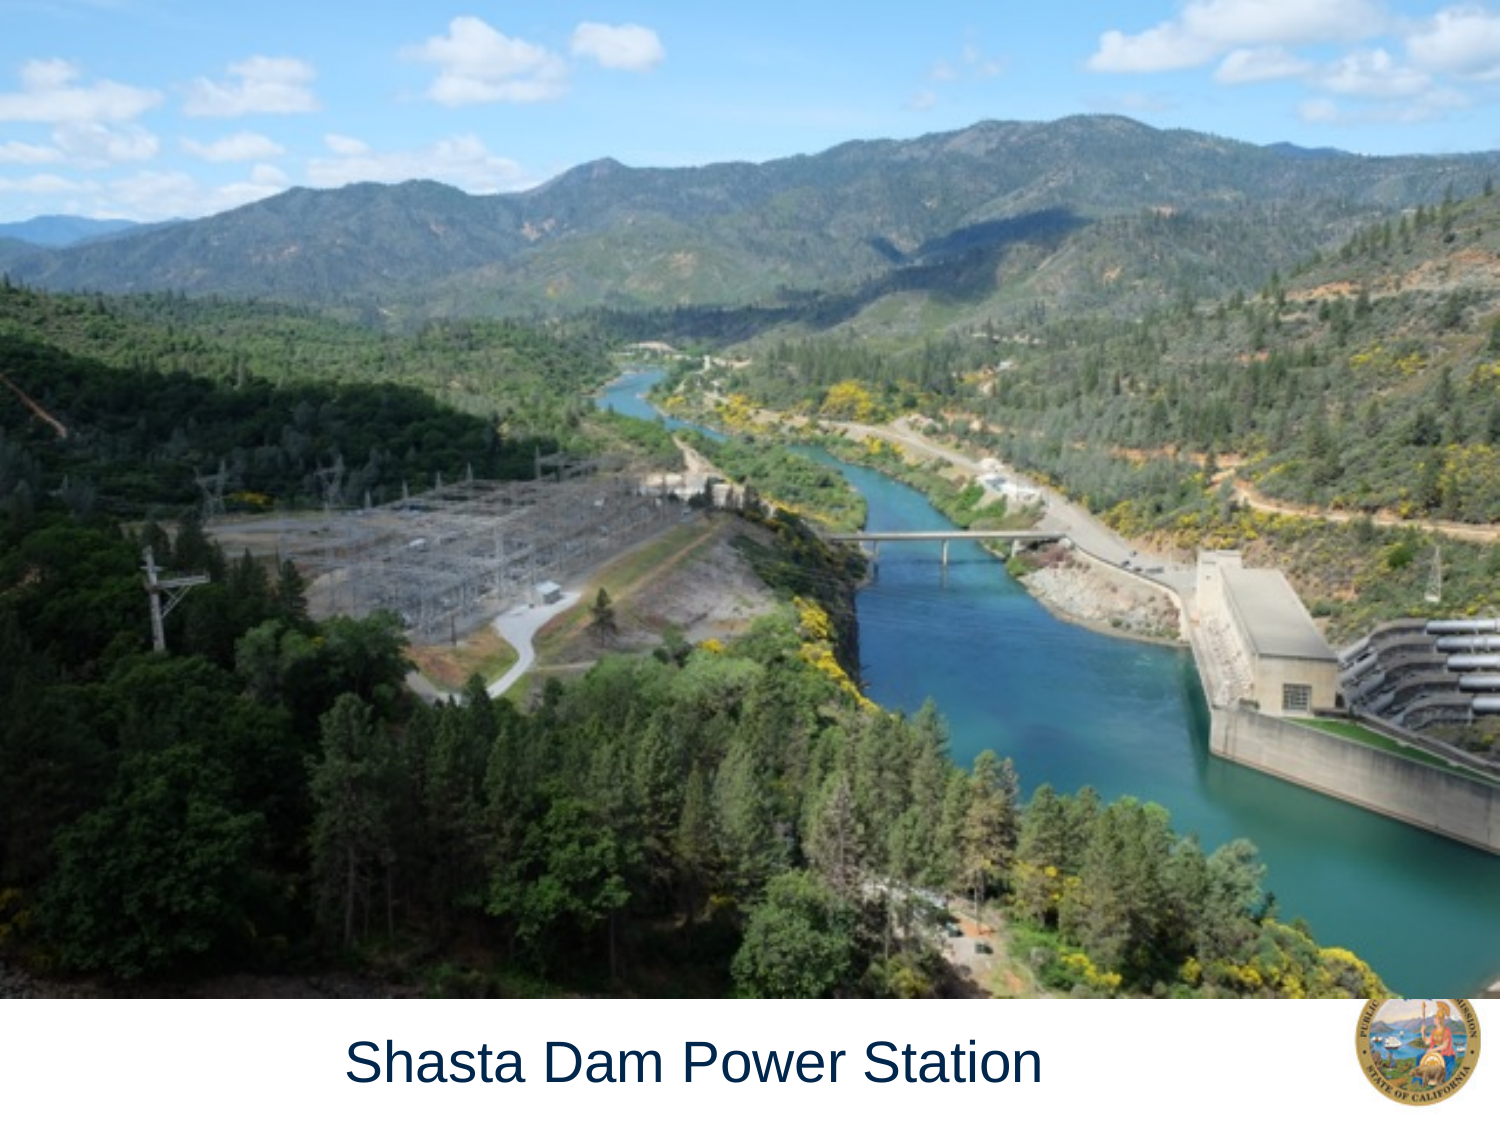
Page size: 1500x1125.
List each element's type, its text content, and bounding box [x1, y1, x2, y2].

text_box Shasta Dam Power Station [329, 1016, 1061, 1102]
picture [0, 0, 1500, 1125]
